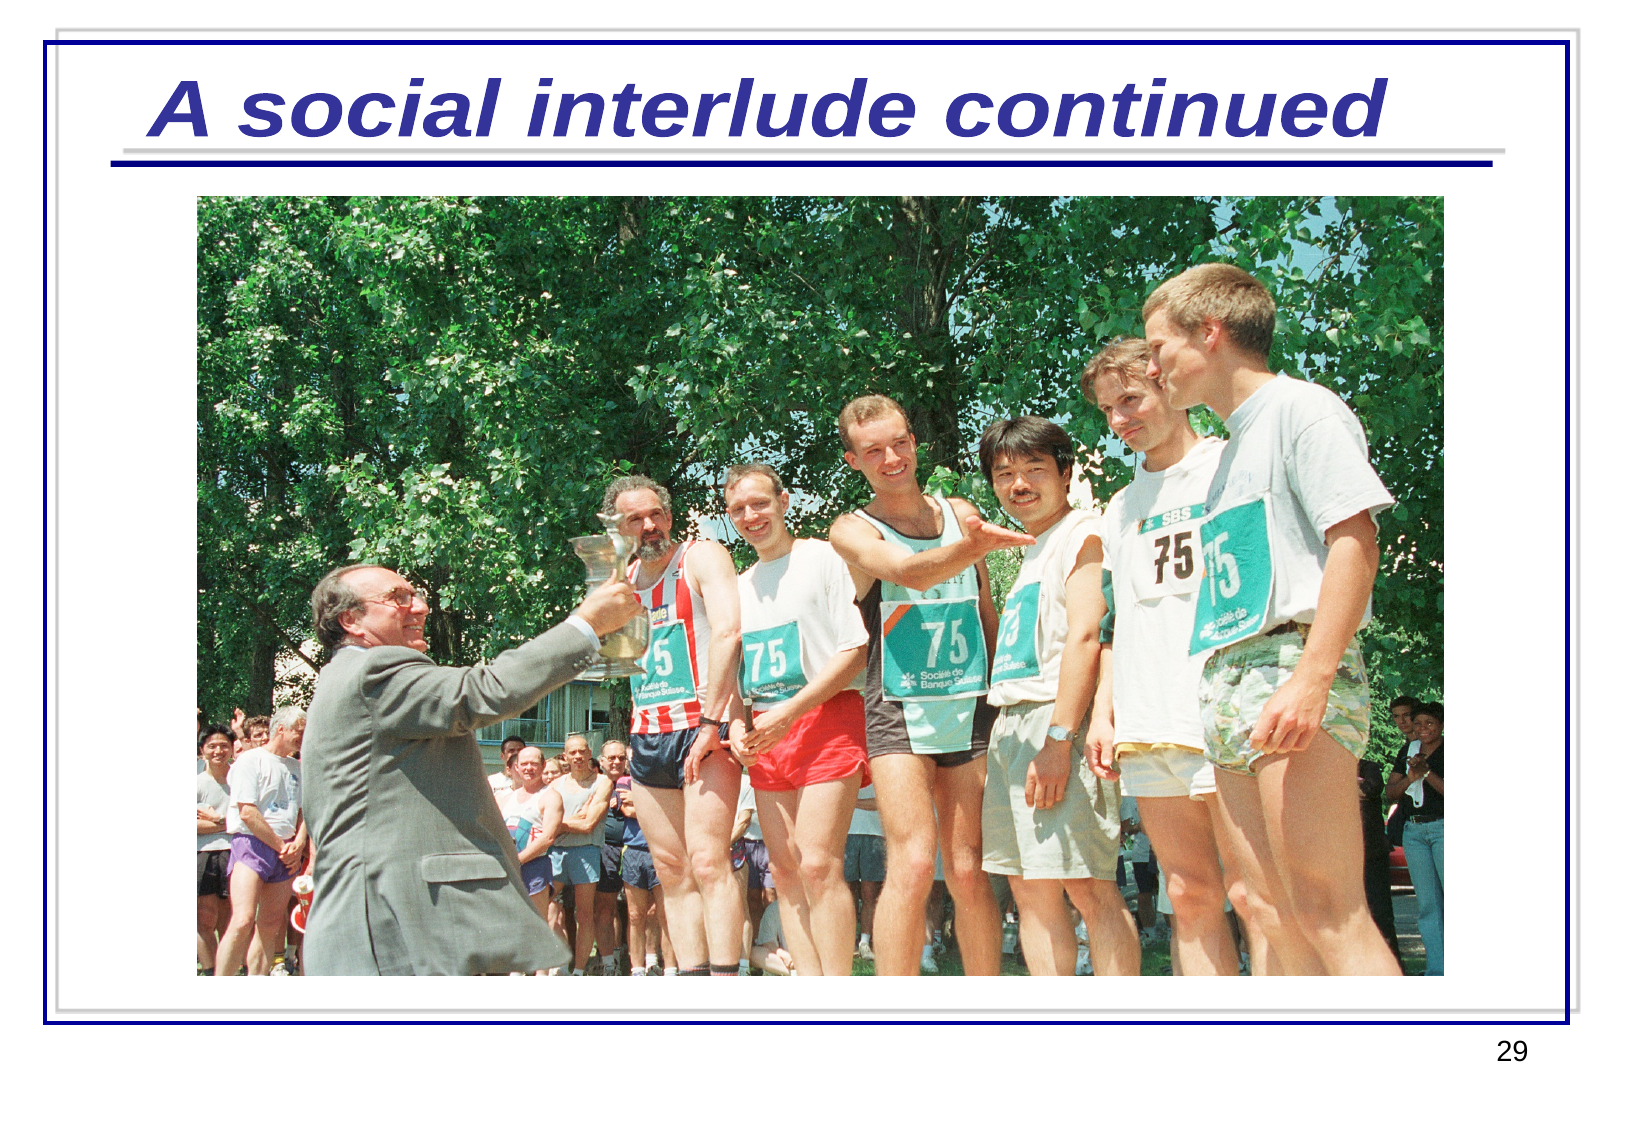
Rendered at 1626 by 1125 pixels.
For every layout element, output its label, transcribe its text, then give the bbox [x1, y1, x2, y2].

text_box [44, 42, 1568, 1024]
picture [196, 196, 1445, 976]
slide_number 29 [1164, 1024, 1544, 1103]
